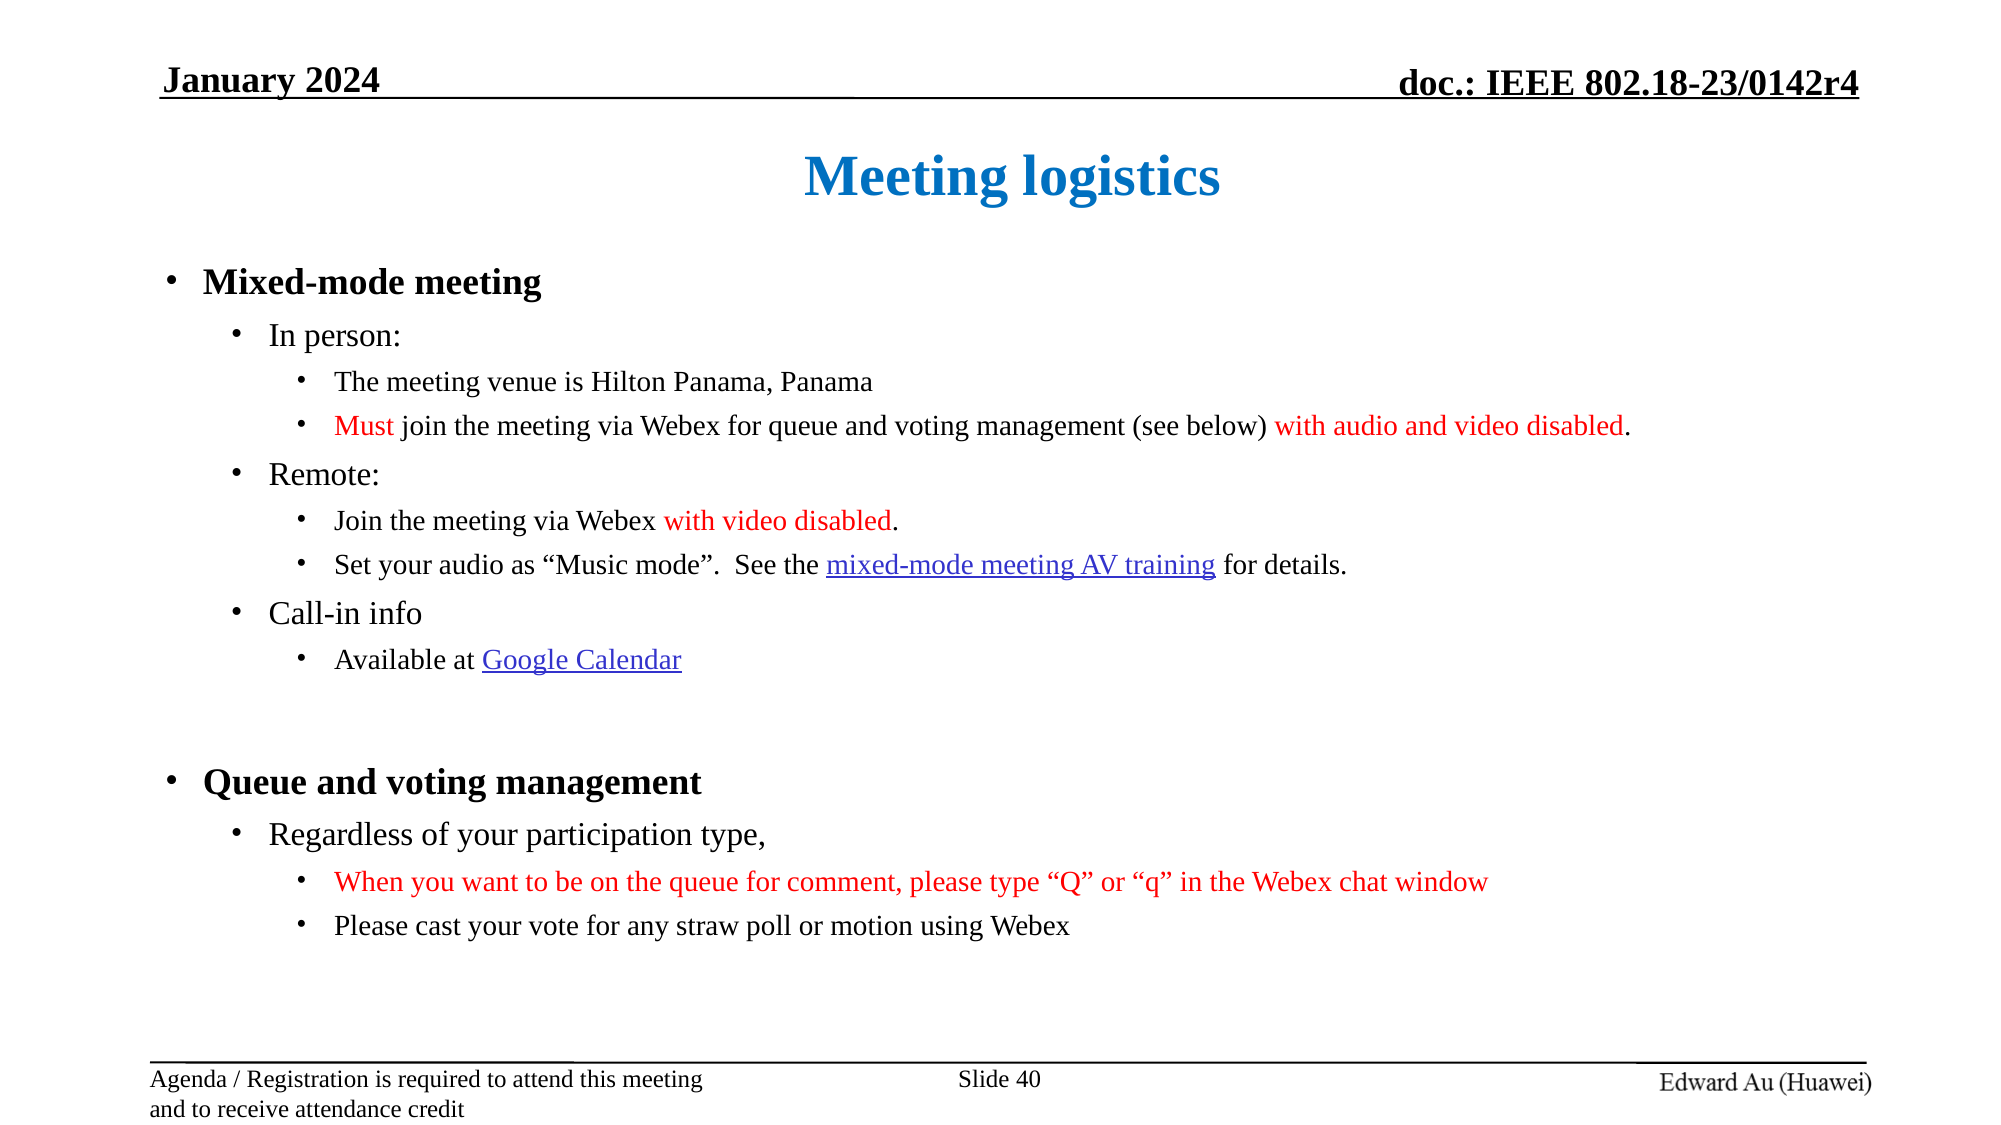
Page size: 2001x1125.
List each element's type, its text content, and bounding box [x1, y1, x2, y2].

list Mixed-mode meeting In person: The meeting venue is Hilton Panama, Panama Must join the meeting via Webex for queue and voting management (see below) with audio and video disabled. Remote: Join the meeting via Webex with video disabled. Set your audio as “Music mode”. See the mixed-mode meeting AV training for details. Call-in info Available at Google Calendar Queue and voting management Regardless of your participation type, When you want to be on the queue for comment, please type “Q” or “q” in the Webex chat window Please cast your vote for any straw poll or motion using Webex [149, 249, 1869, 1026]
title Meeting logistics [162, 99, 1864, 246]
slide_number Slide 40 [933, 1061, 1067, 1123]
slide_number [162, 54, 663, 101]
picture [1174, 1058, 1887, 1113]
